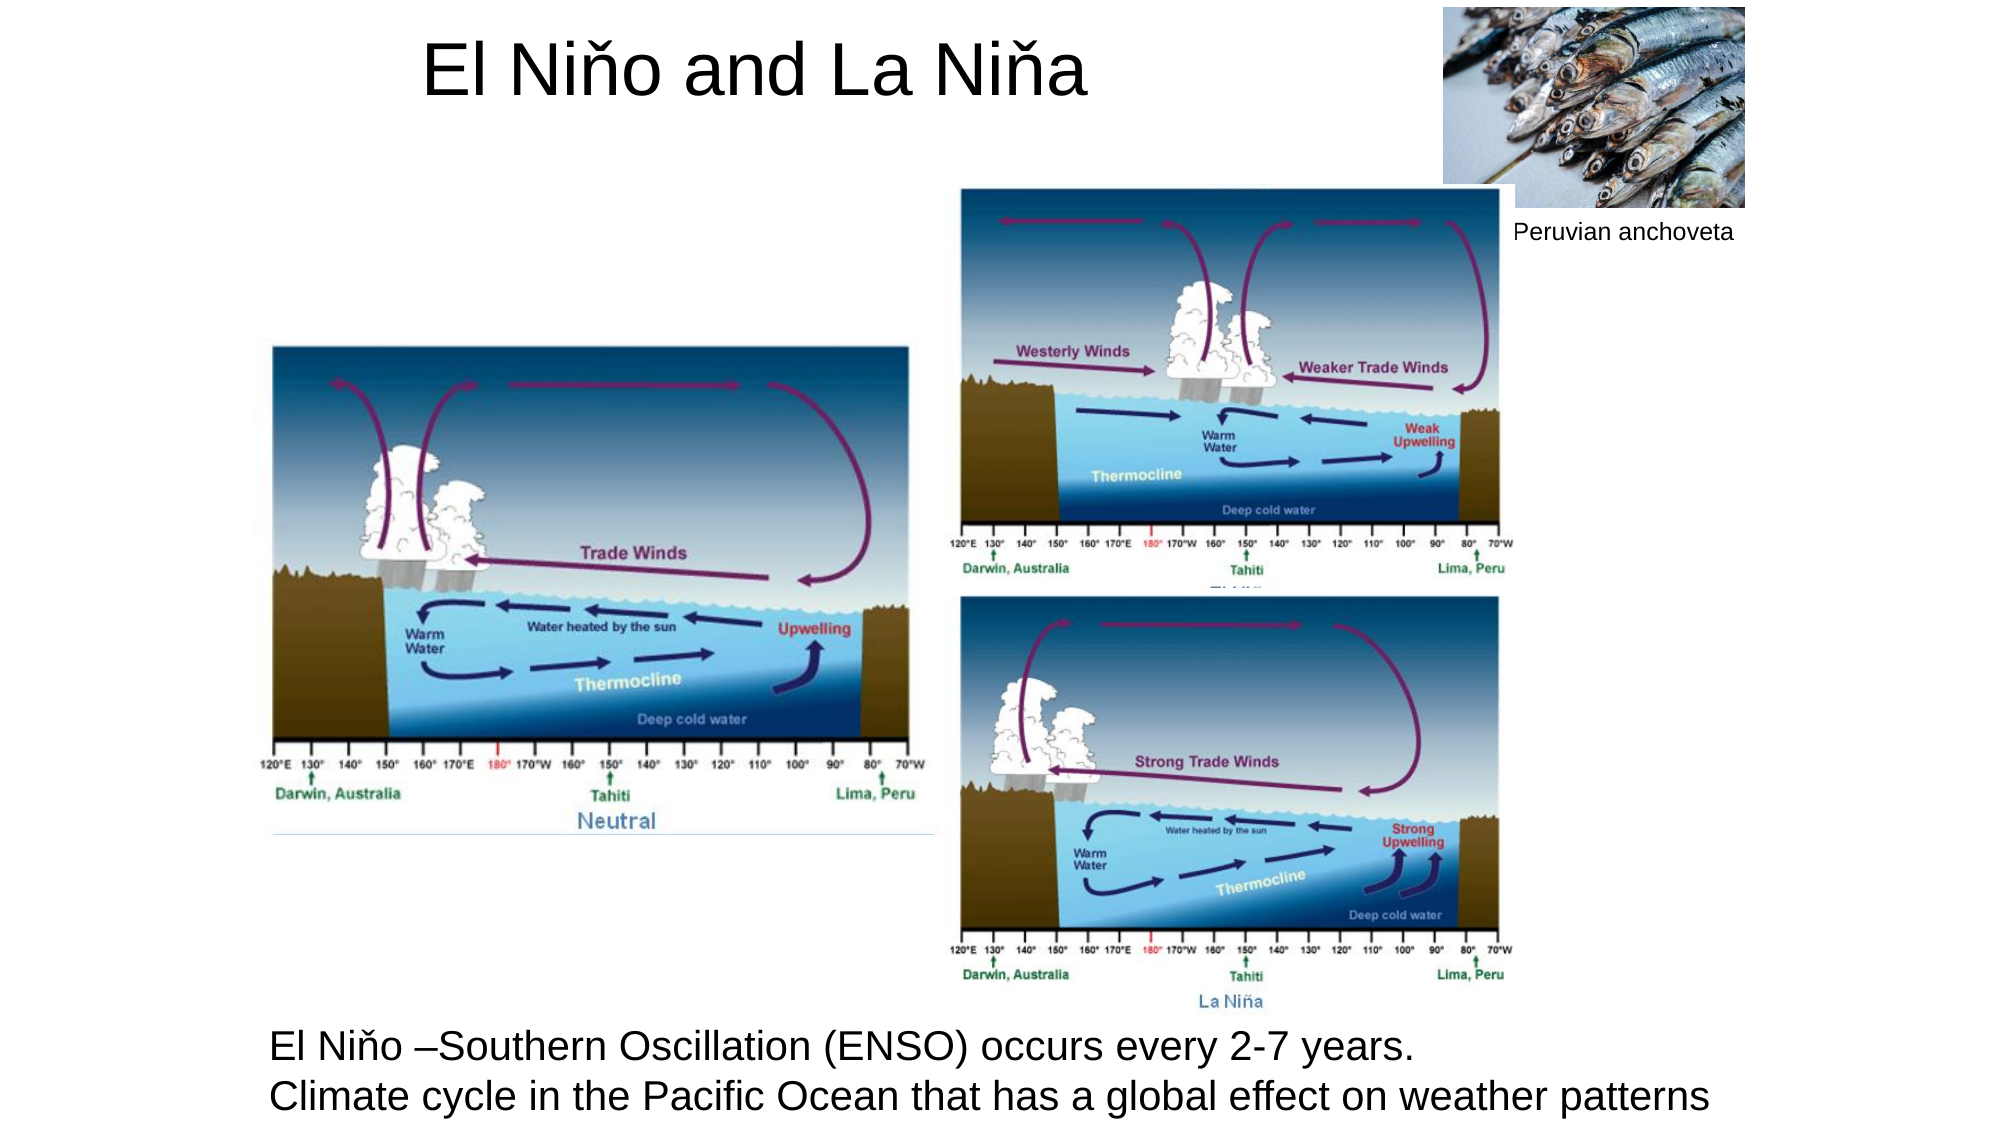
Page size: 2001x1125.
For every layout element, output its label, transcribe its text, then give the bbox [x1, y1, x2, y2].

text_box Peruvian anchoveta [1521, 208, 1750, 253]
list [253, 337, 938, 835]
title El Niňo and La Niňa [249, 0, 1260, 160]
picture [944, 6, 1745, 1024]
text_box El Niňo –Southern Oscillation (ENSO) occurs every 2-7 years. Climate cycle in the Pacific Ocean that has a global effect on weather patterns [253, 1011, 1750, 1125]
